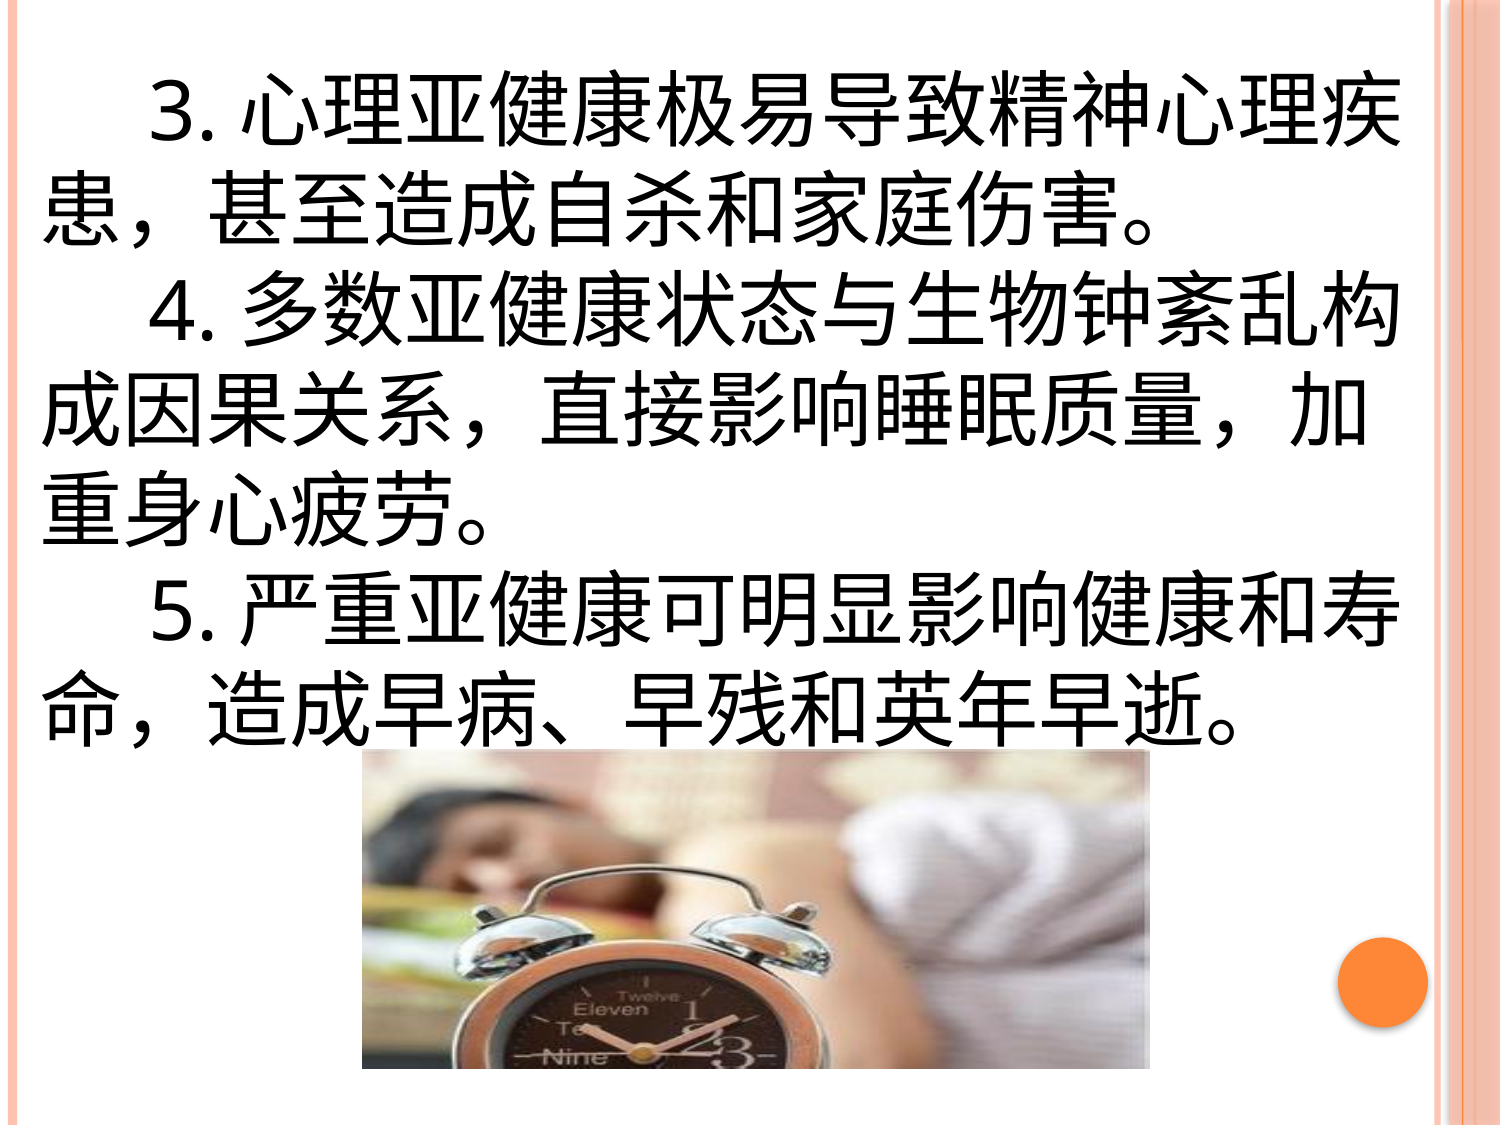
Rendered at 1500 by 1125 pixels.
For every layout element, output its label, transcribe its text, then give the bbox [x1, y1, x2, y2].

text_box 3.心理亚健康极易导致精神心理疾患，甚至造成自杀和家庭伤害。 4.多数亚健康状态与生物钟紊乱构成因果关系，直接影响睡眠质量，加重身心疲劳。 5.严重亚健康可明显影响健康和寿命，造成早病、早残和英年早逝。 [24, 50, 1463, 810]
picture [361, 749, 1151, 1070]
